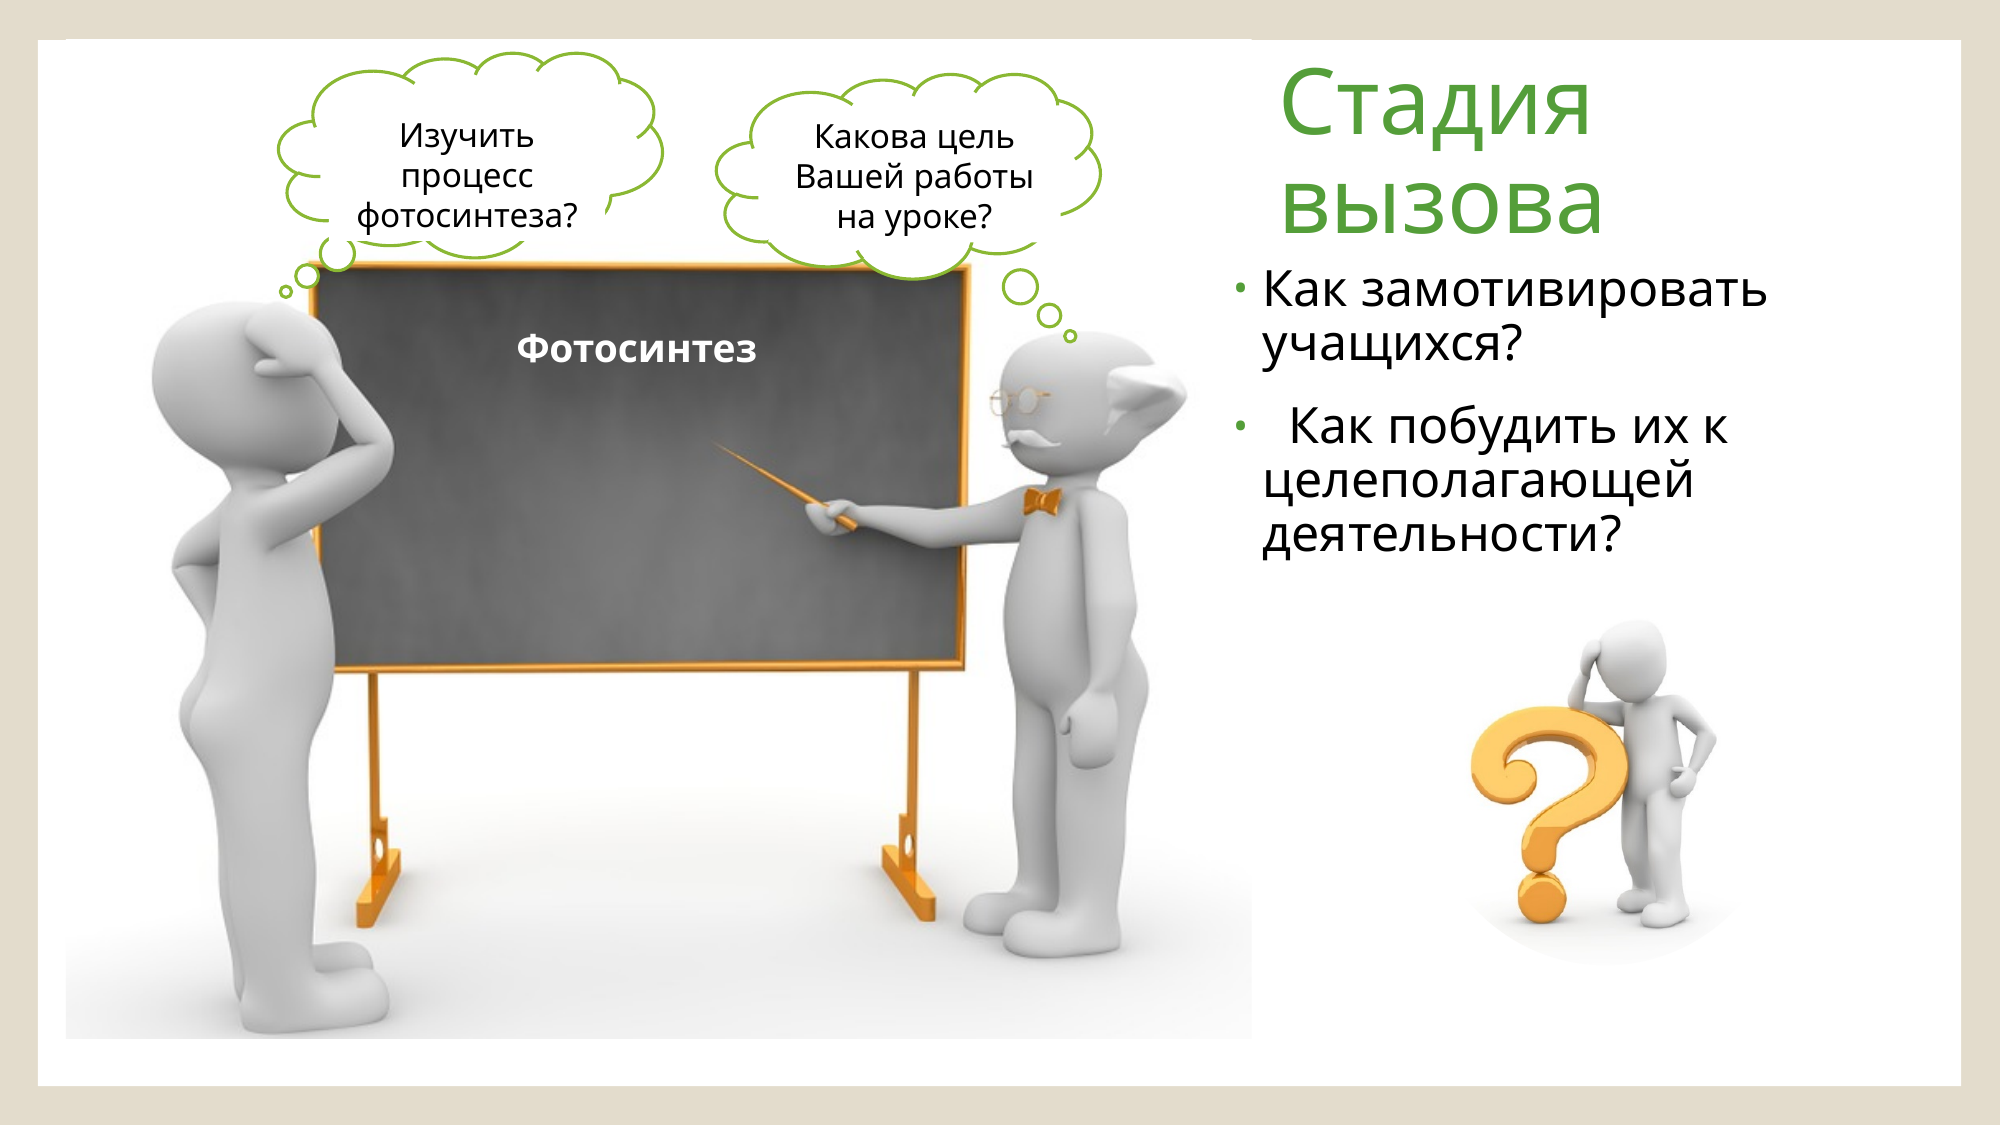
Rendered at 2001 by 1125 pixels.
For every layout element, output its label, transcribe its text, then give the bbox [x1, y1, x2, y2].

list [1426, 607, 1785, 966]
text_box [715, 74, 1101, 343]
text_box Как замотивировать учащихся? Как побудить их к целеполагающей деятельности? [1259, 255, 1937, 650]
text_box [65, 39, 1252, 1039]
title Стадия вызова [1263, 76, 1926, 232]
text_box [278, 52, 663, 298]
